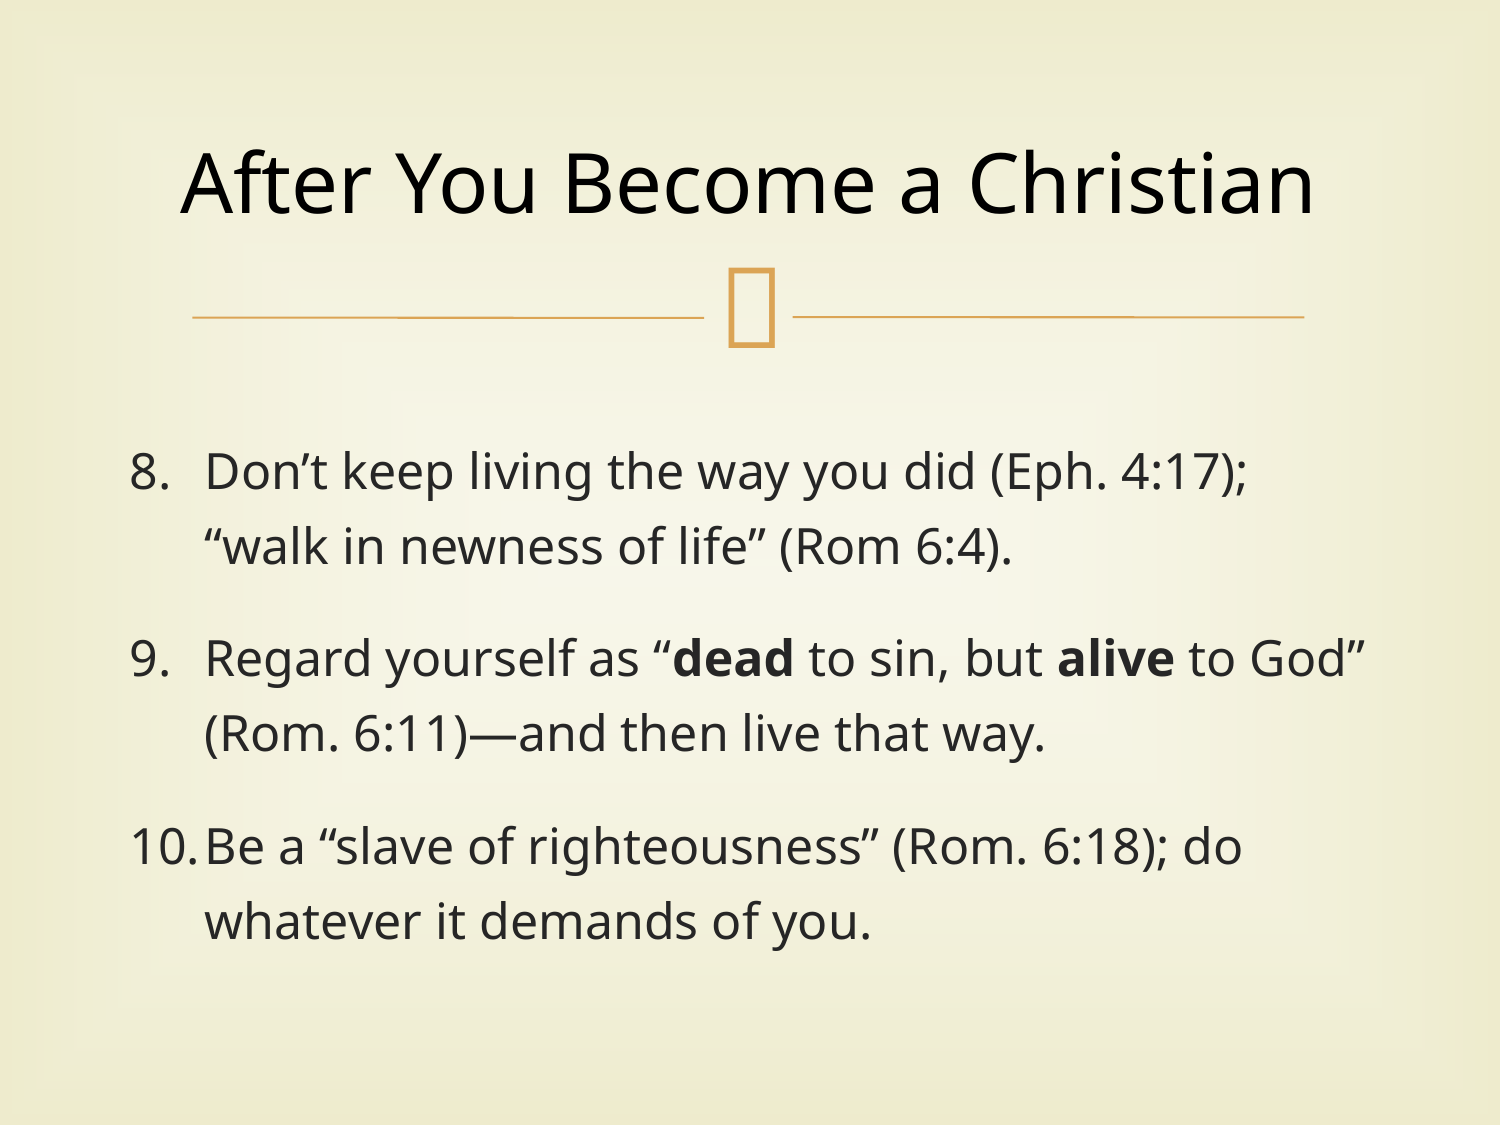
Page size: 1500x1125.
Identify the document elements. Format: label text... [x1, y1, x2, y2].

list Don’t keep living the way you did (Eph. 4:17); “walk in newness of life” (Rom 6:4). Regard yourself as “dead to sin, but alive to God” (Rom. 6:11)—and then live that way. Be a “slave of righteousness” (Rom. 6:18); do whatever it demands of you. [114, 368, 1386, 1005]
title After You Become a Christian [112, 93, 1386, 267]
